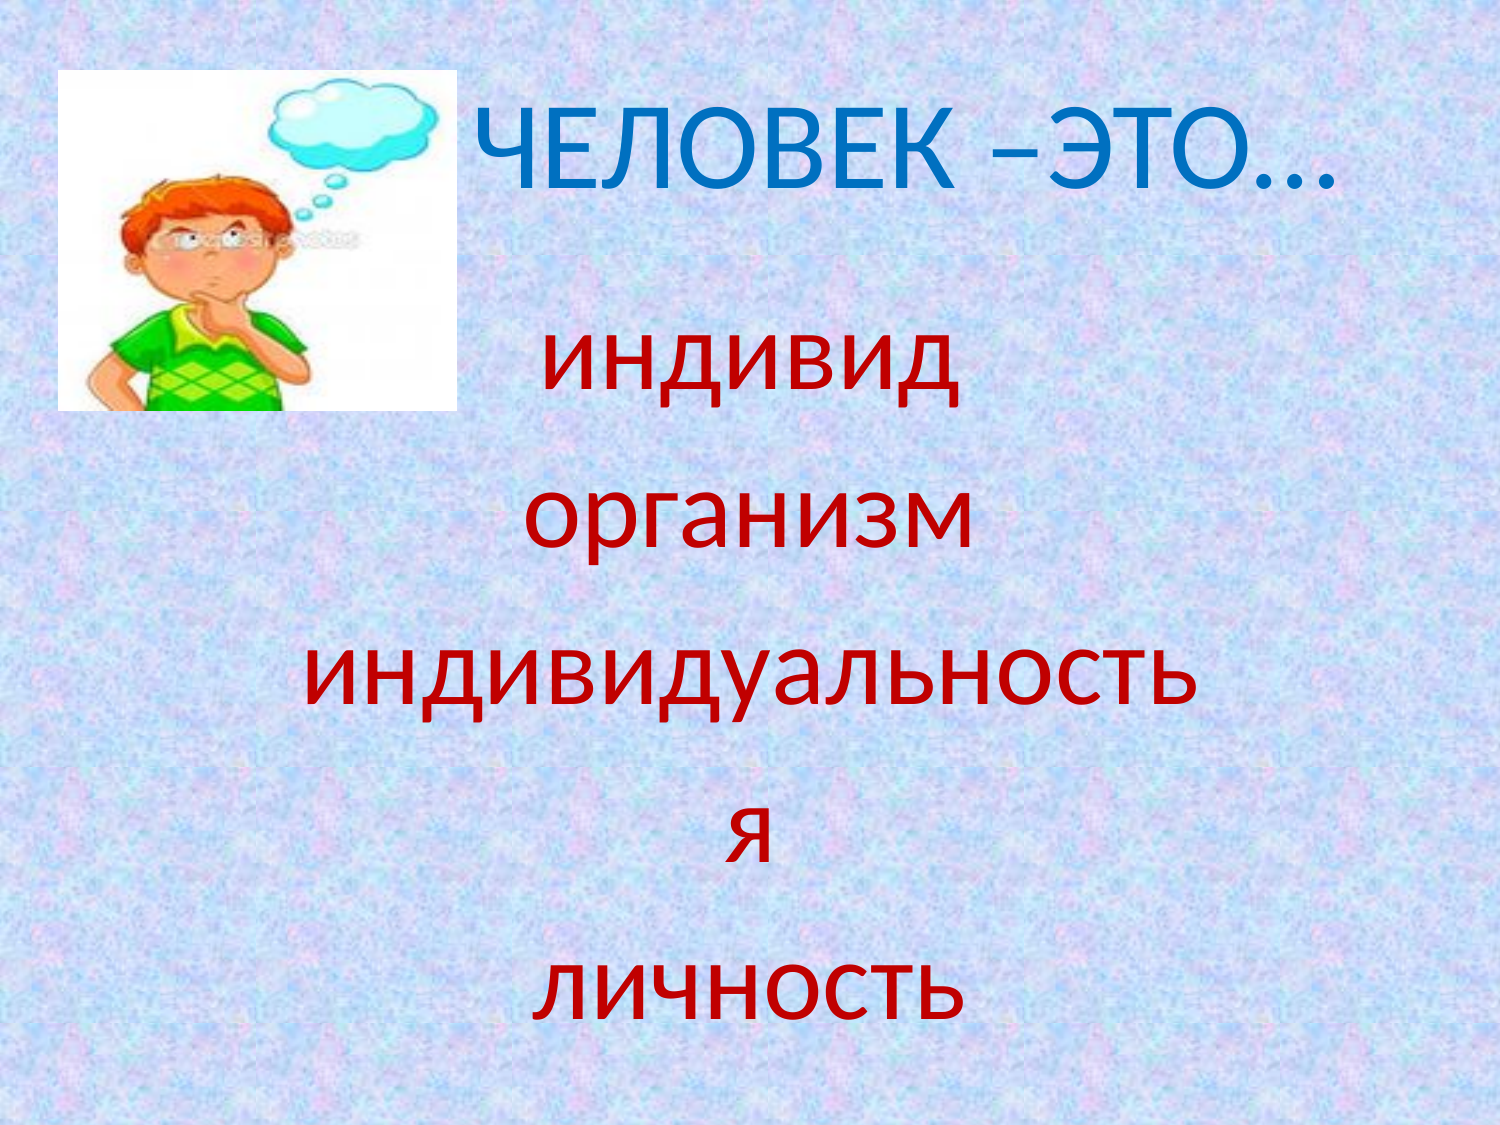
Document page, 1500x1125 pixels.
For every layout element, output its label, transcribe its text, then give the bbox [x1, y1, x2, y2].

title ЧЕЛОВЕК –ЭТО… [75, 45, 1425, 233]
list индивид организм индивидуальность я личность [75, 269, 1425, 1005]
picture [0, 0, 1500, 1125]
